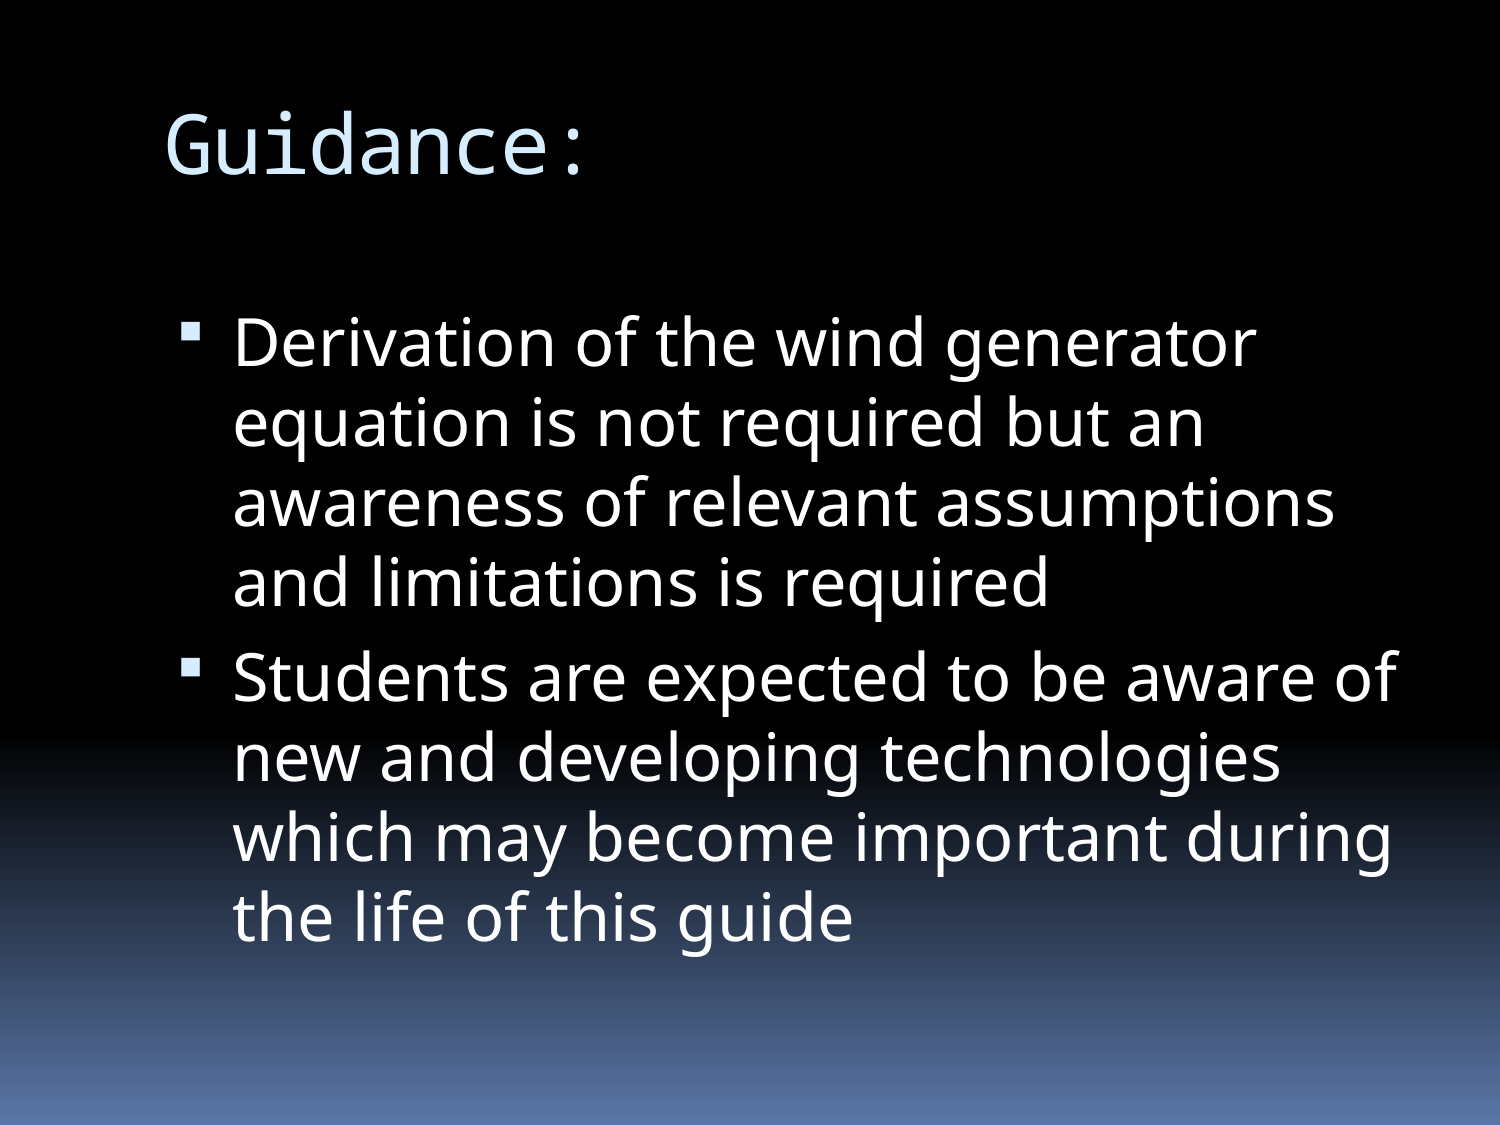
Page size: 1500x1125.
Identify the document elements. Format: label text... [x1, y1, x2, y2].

title Guidance: [150, 83, 1425, 234]
list Derivation of the wind generator equation is not required but an awareness of relevant assumptions and limitations is required Students are expected to be aware of new and developing technologies which may become important during the life of this guide [150, 292, 1425, 1043]
